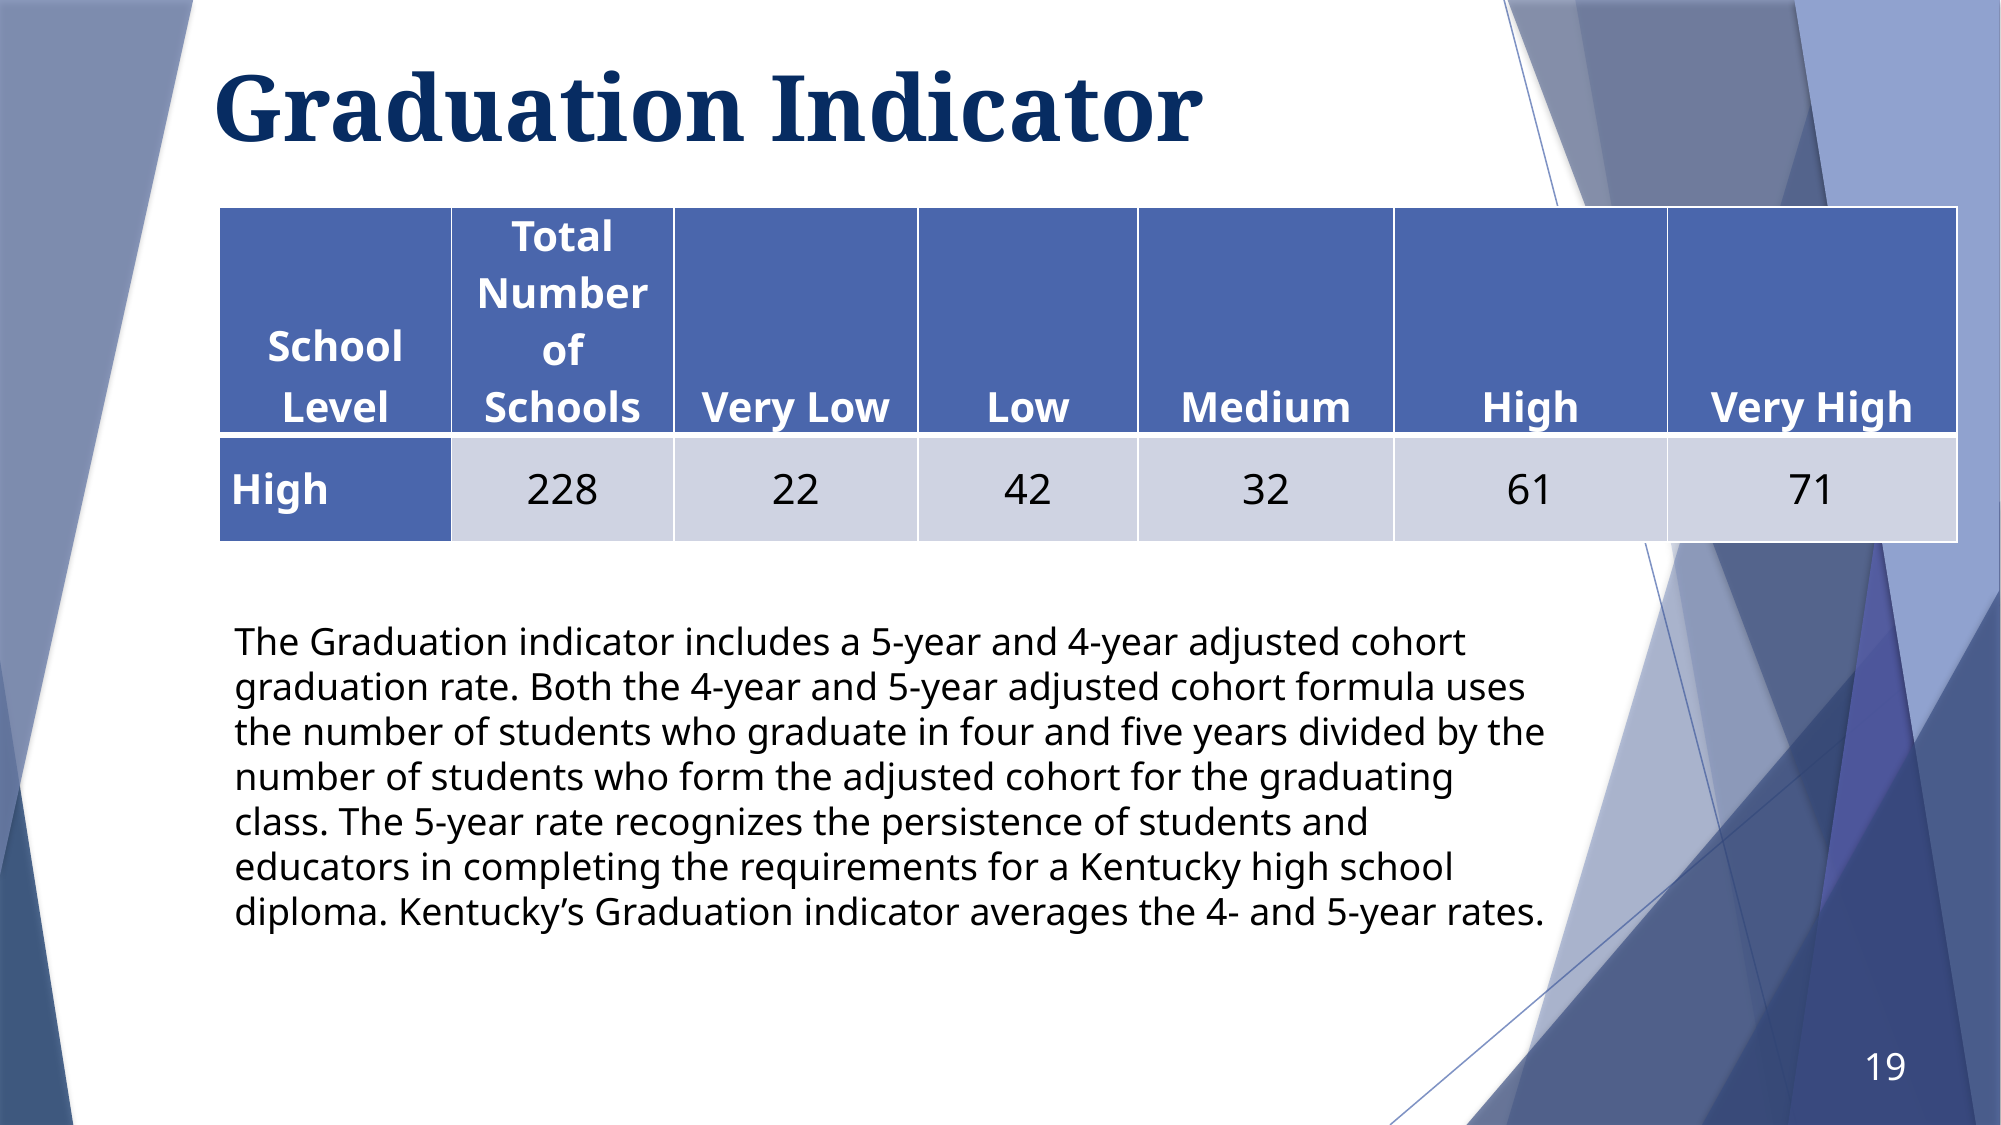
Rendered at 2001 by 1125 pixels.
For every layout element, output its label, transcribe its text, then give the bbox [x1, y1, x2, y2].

table_header Very Low [675, 208, 917, 432]
table_cell 32 [1139, 438, 1393, 541]
table_cell 22 [675, 438, 917, 541]
table_header Low [919, 208, 1137, 432]
table_cell 71 [1668, 438, 1956, 541]
title Graduation Indicator [198, 42, 1502, 259]
table_header Medium [1139, 208, 1393, 432]
table_header Total Number of Schools [452, 208, 673, 432]
table_cell 42 [919, 438, 1137, 541]
slide_number 19 [1809, 1035, 1922, 1096]
text_box The Graduation indicator includes a 5-year and 4-year adjusted cohort graduation rate. Both the 4-year and 5-year adjusted cohort formula uses the number of students who graduate in four and five years divided by the number of students who form the adjusted cohort for the graduating class. The 5-year rate recognizes the persistence of students and educators in completing the requirements for a Kentucky high school diploma. Kentucky’s Graduation indicator averages the 4- and 5-year rates. [219, 610, 1567, 986]
table_cell High [220, 438, 451, 541]
table_header School Level [220, 208, 451, 432]
table_cell 61 [1395, 438, 1667, 541]
table_header Very High [1668, 208, 1956, 432]
table_cell 228 [452, 438, 673, 541]
table_header High [1395, 208, 1667, 432]
